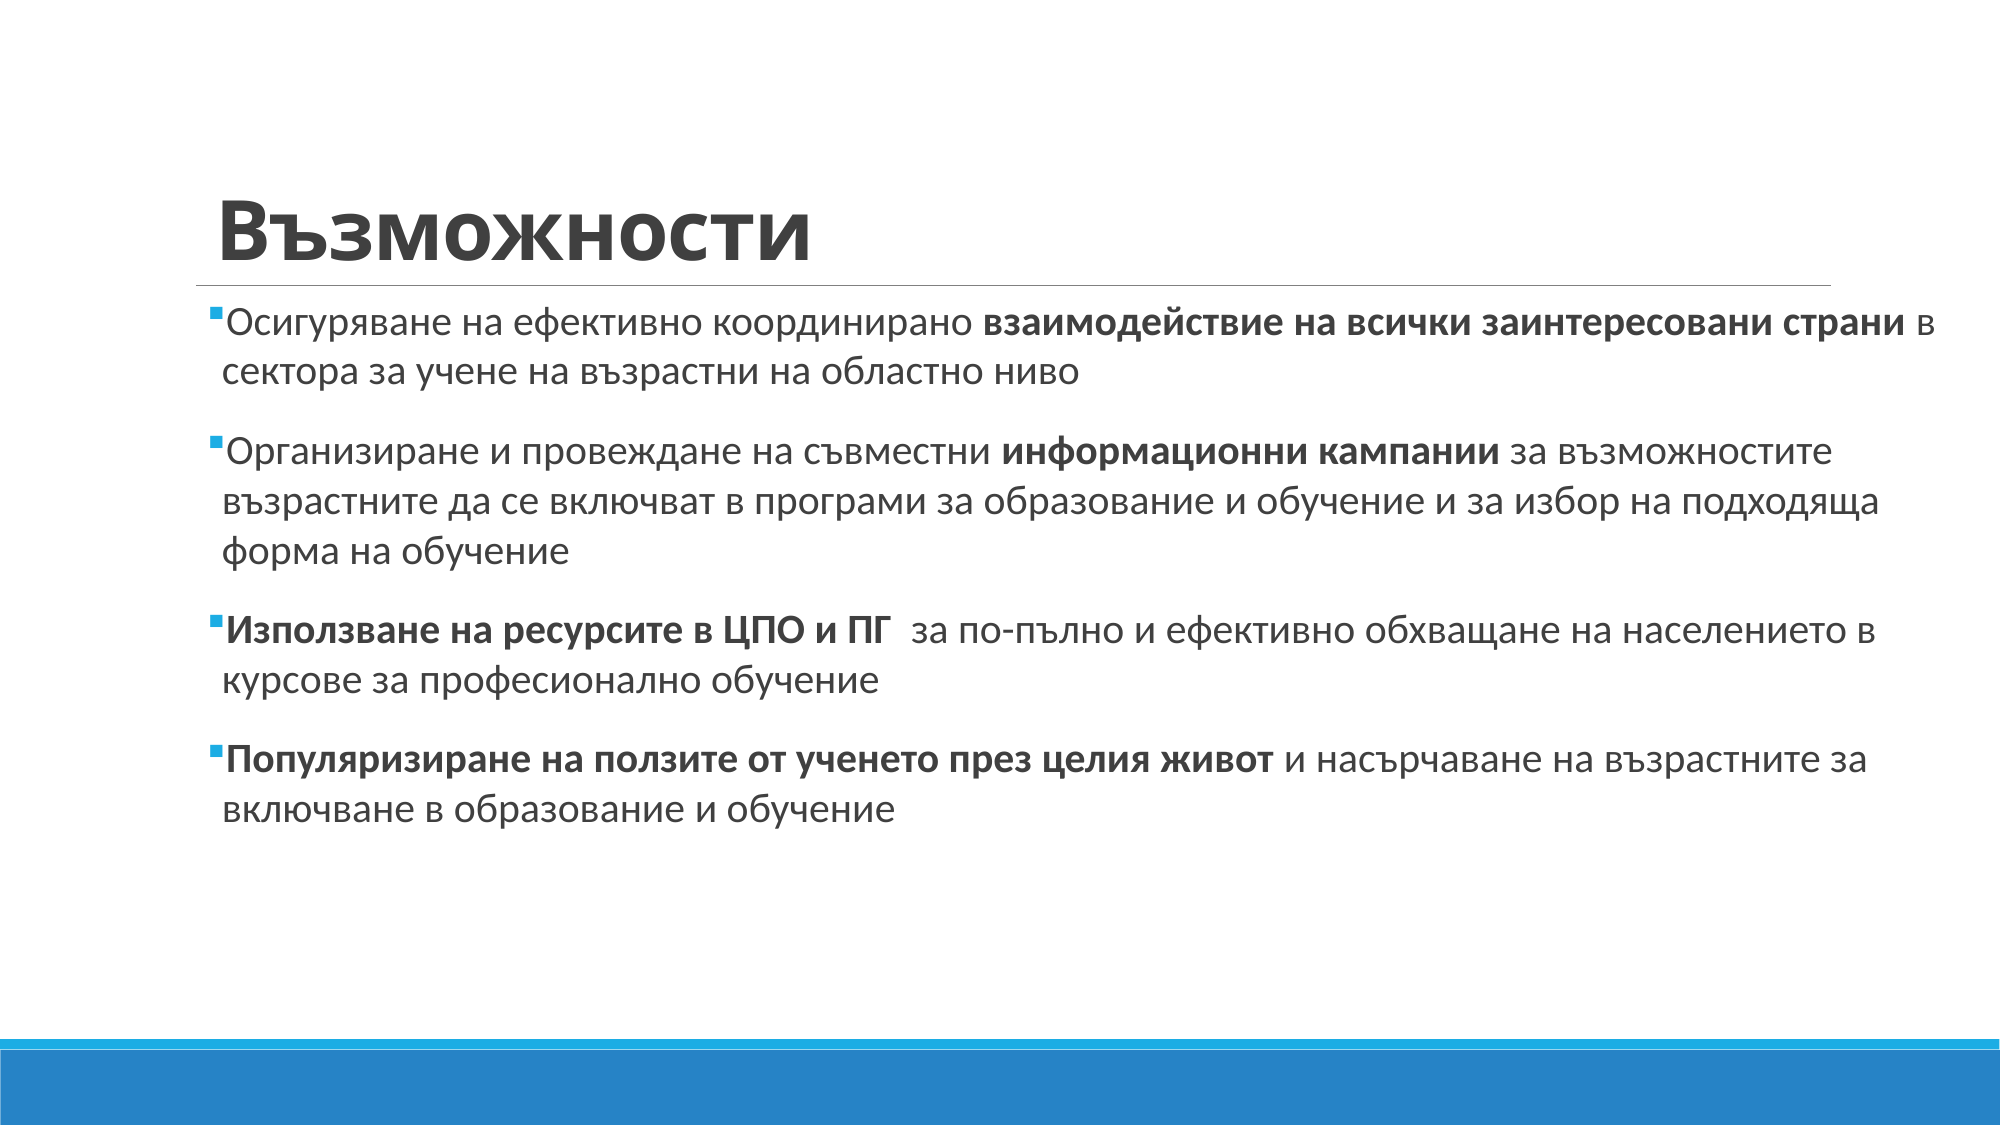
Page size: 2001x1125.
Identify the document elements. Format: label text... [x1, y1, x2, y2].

title Възможности [200, 41, 1776, 286]
list Осигуряване на ефективно координирано взаимодействие на всички заинтересовани страни в сектора за учене на възрастни на областно ниво Организиране и провеждане на съвместни информационни кампании за възможностите възрастните да се включват в програми за образование и обучение и за избор на подходяща форма на обучение Използване на ресурсите в ЦПО и ПГ за по-пълно и ефективно обхващане на населението в курсове за професионално обучение Популяризиране на ползите от ученето през целия живот и насърчаване на възрастните за включване в образование и обучение [206, 285, 1944, 1000]
